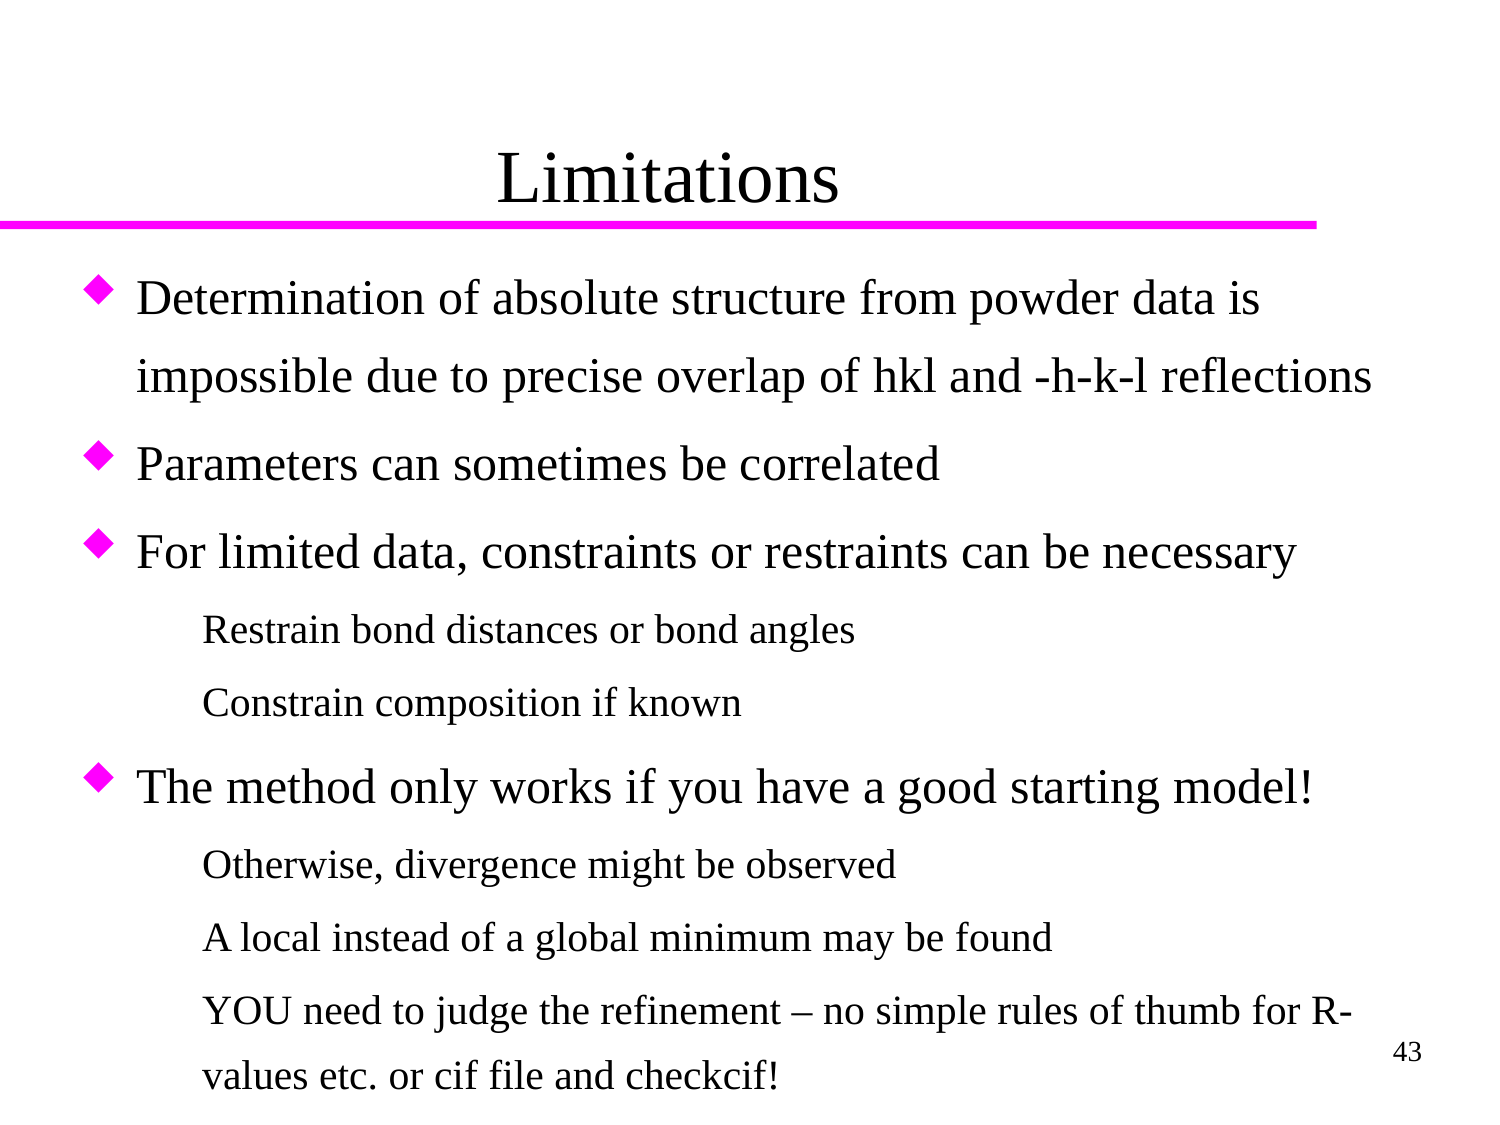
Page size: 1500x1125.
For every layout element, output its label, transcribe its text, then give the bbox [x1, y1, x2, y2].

title Limitations [0, 43, 1338, 225]
slide_number 43 [1125, 1012, 1438, 1088]
list Determination of absolute structure from powder data is impossible due to precise overlap of hkl and -h-k-l reflections Parameters can sometimes be correlated For limited data, constraints or restraints can be necessary Restrain bond distances or bond angles Constrain composition if known The method only works if you have a good starting model! Otherwise, divergence might be observed A local instead of a global minimum may be found YOU need to judge the refinement – no simple rules of thumb for R-values etc. or cif file and checkcif! [65, 239, 1411, 914]
